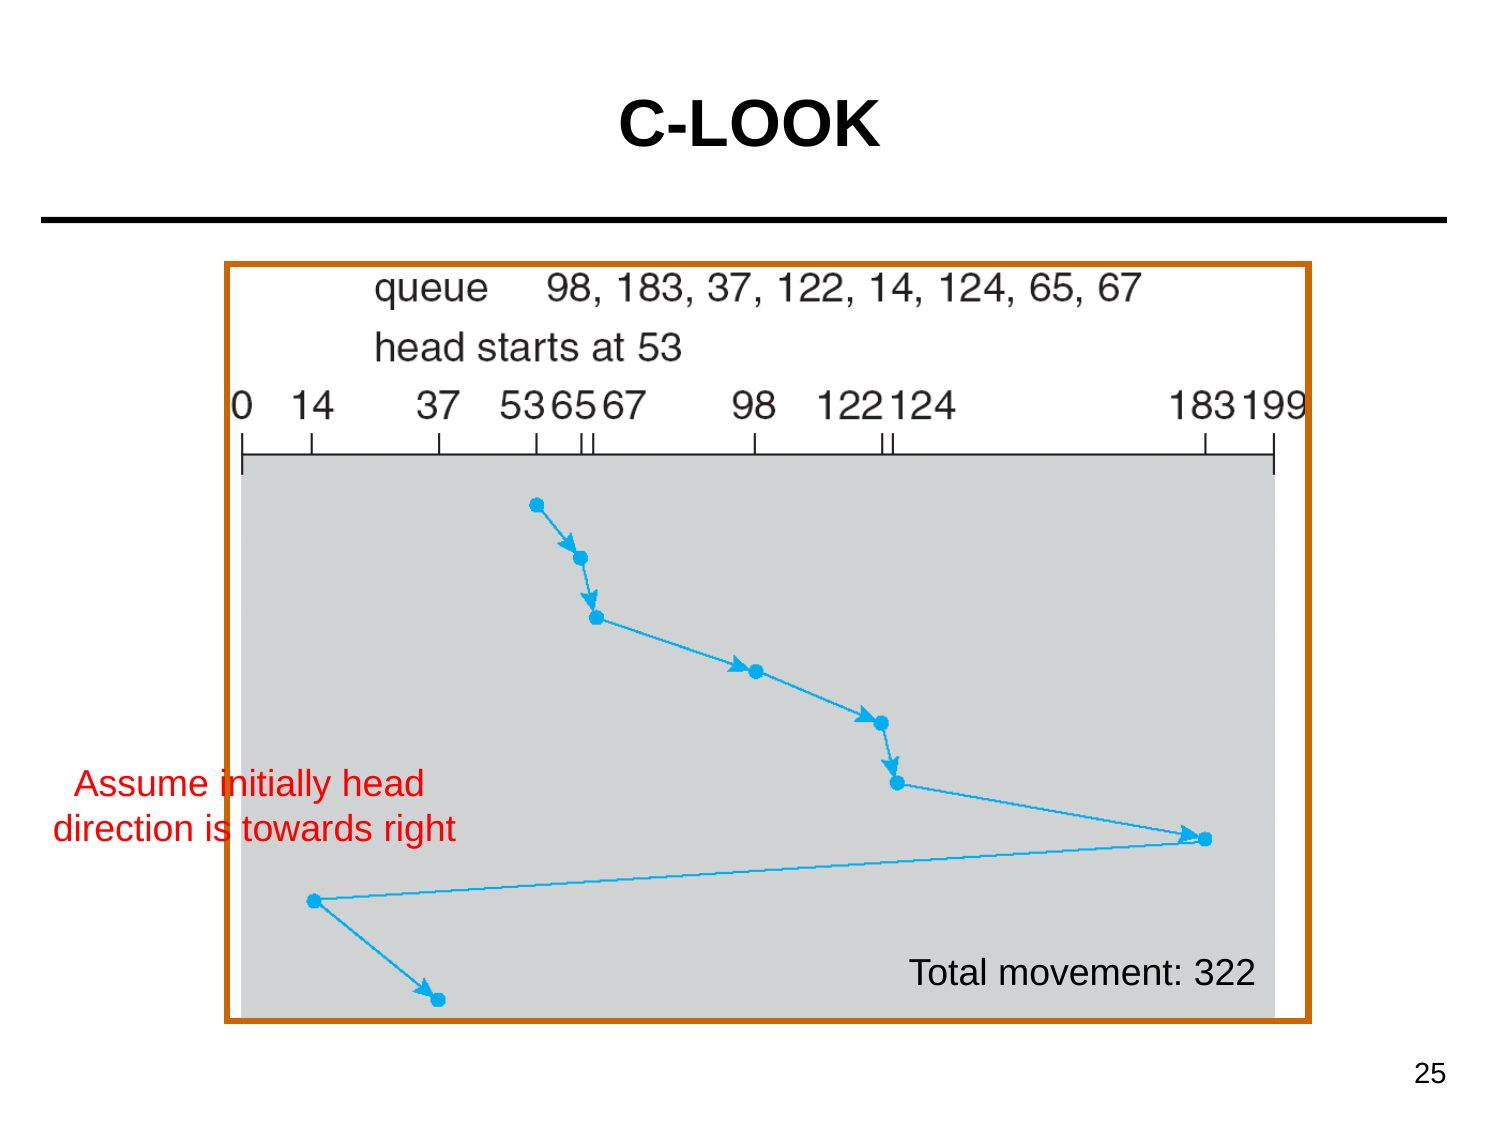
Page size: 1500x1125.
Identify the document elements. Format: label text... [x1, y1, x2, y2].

title C-LOOK [53, 26, 1447, 214]
slide_number 25 [1305, 1046, 1462, 1098]
picture [229, 266, 1306, 1018]
text_box Assume initially head direction is towards right [37, 751, 224, 857]
